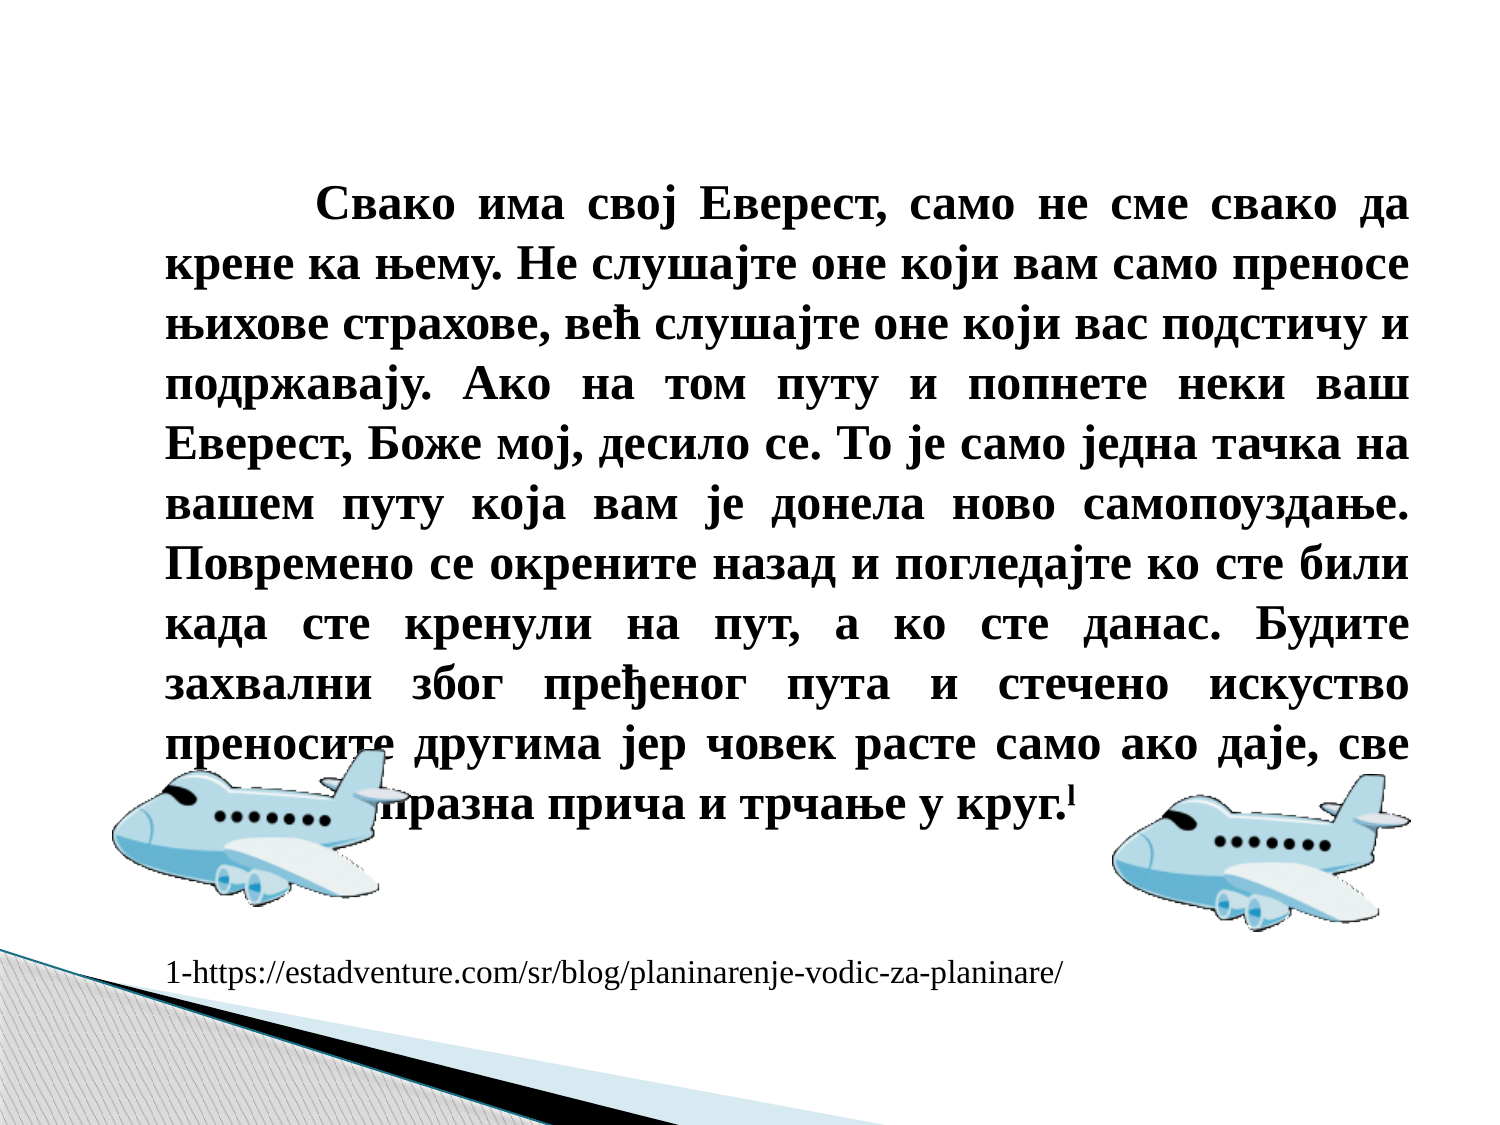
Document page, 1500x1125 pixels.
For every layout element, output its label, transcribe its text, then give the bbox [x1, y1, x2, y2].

picture [112, 749, 412, 907]
text_box Свако има свој Еверест, само не сме свако да крене ка њему. Не слушајте оне који вам само преносе њихове страхове, већ слушајте оне који вас подстичу и подржавају. Ако на том путу и попнете неки ваш Еверест, Боже мој, десило се. То је само једна тачка на вашем путу која вам је донела ново самопоуздање. Повремено се окрените назад и погледајте ко сте били када сте кренули на пут, а ко сте данас. Будите захвални због пређеног пута и стечено искуство преносите другима јер човек расте само ако даје, све остало је празна прича и трчање у круг.ˡ 1-https://estadventure.com/sr/blog/planinarenje-vodic-za-planinare/ [149, 162, 1425, 998]
picture [1112, 774, 1412, 932]
